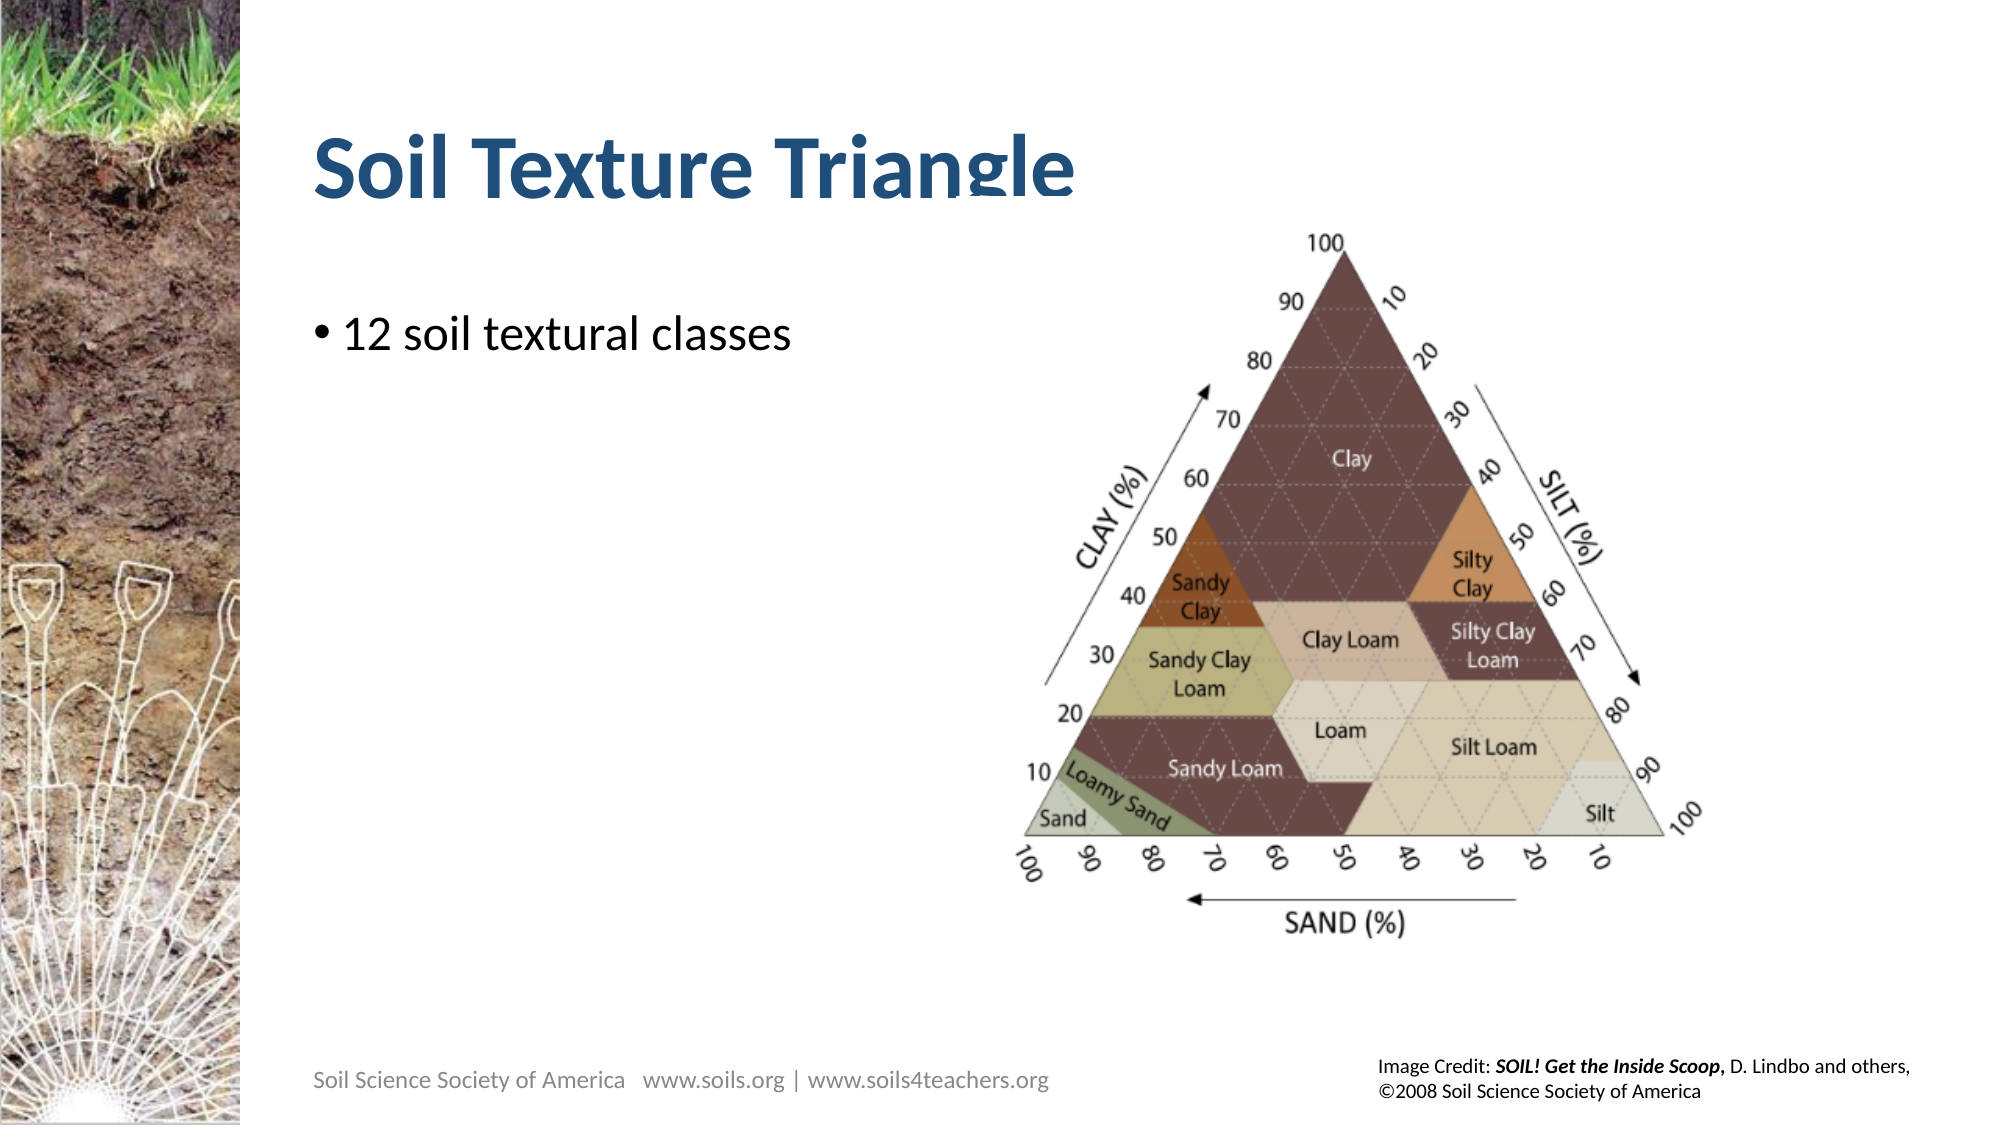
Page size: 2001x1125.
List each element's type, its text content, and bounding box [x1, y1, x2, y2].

title Soil Texture Triangle [298, 59, 1863, 278]
list 12 soil textural classes [298, 299, 981, 1014]
picture [0, 0, 240, 1125]
picture [955, 196, 1768, 962]
text_box Image Credit: SOIL! Get the Inside Scoop, D. Lindbo and others, ©2008 Soil Science Society of America [1363, 1037, 1937, 1125]
text_box Soil Science Society of America www.soils.org | www.soils4teachers.org [298, 1053, 1297, 1104]
